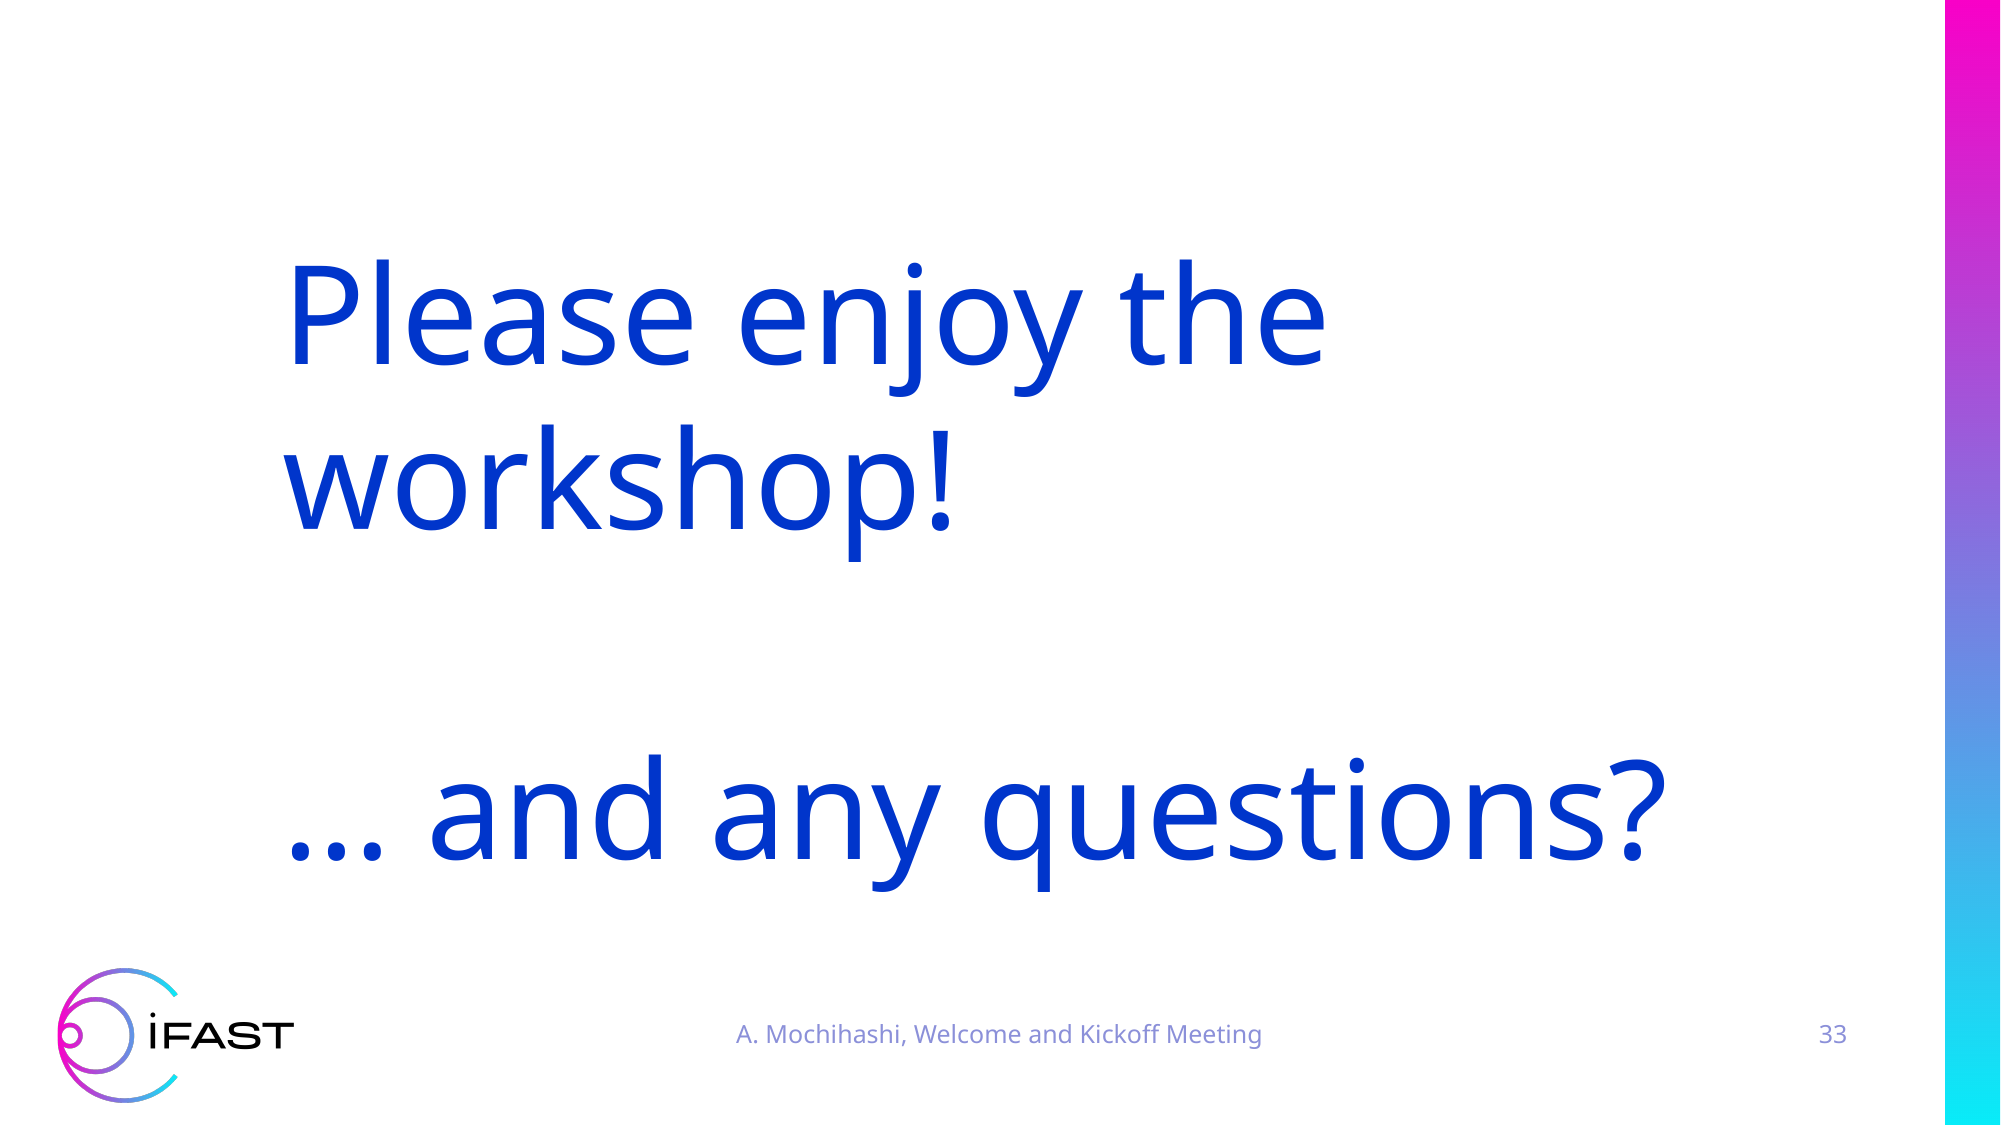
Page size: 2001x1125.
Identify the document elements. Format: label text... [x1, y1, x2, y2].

text_box Please enjoy the workshop! … and any questions? [267, 219, 2000, 895]
footer A. Mochihashi, Welcome and Kickoff Meeting [527, 1005, 1473, 1066]
picture [1945, 0, 2001, 1125]
picture [57, 968, 294, 1103]
slide_number 33 [1590, 1005, 1863, 1066]
